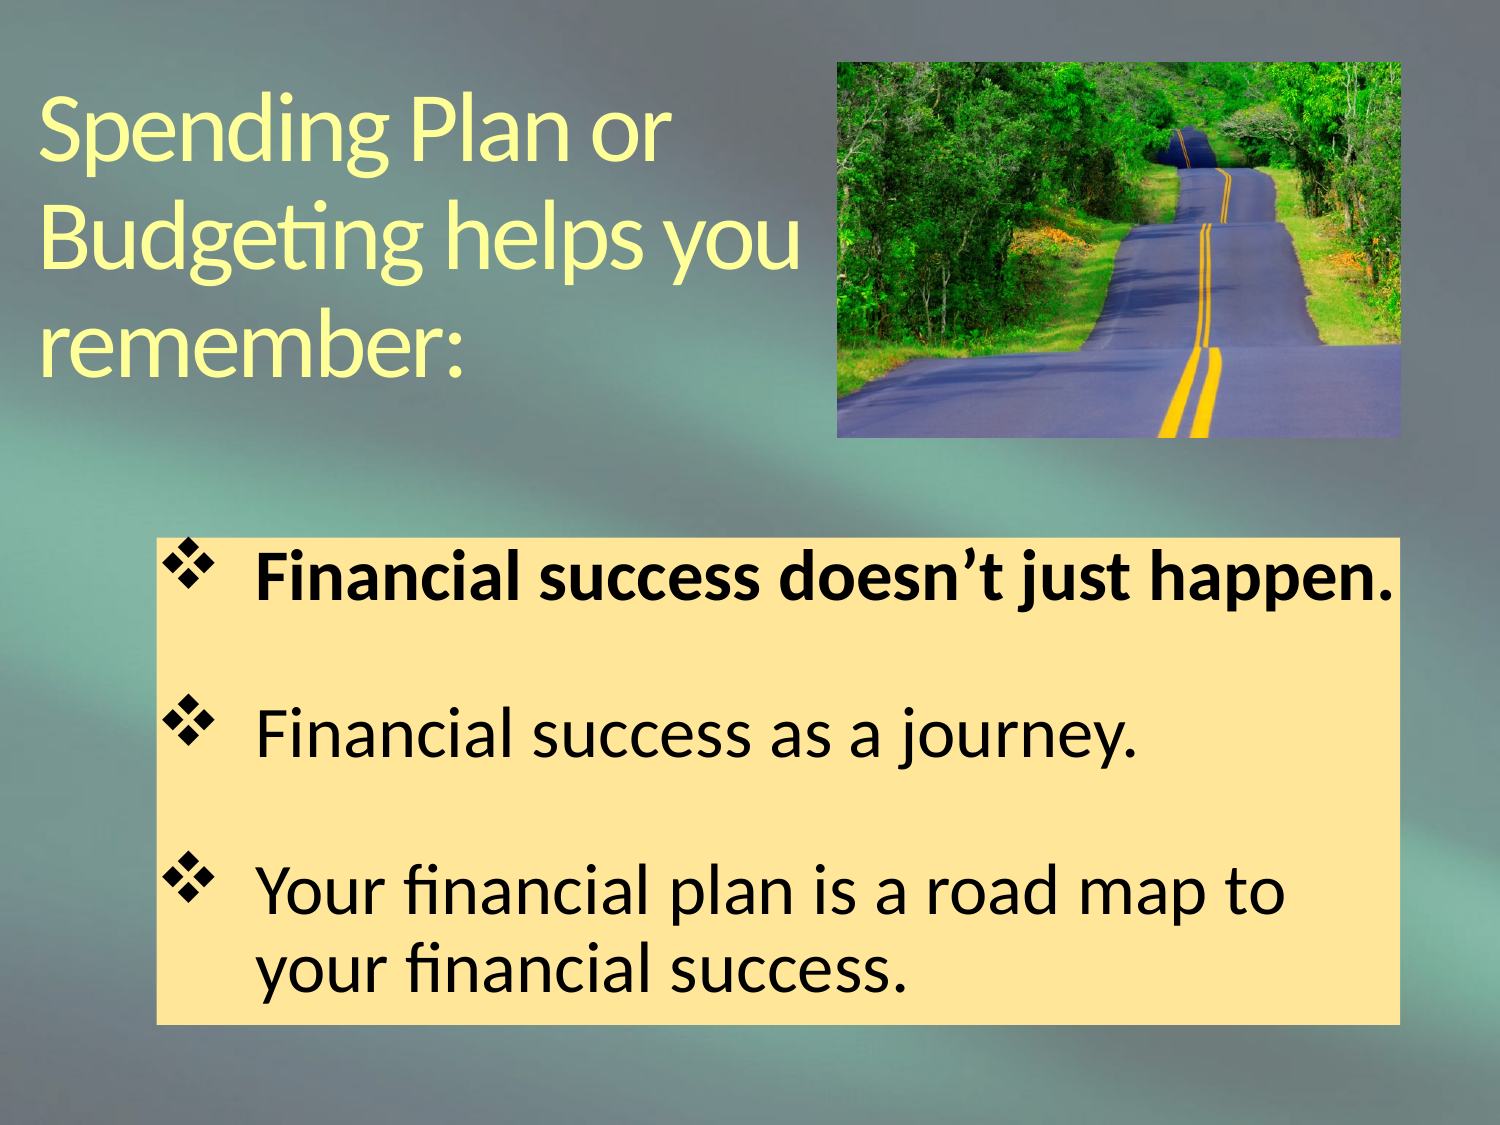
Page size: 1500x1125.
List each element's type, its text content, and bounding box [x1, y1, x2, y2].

picture [837, 62, 1401, 438]
text_box Spending Plan or Budgeting helps you remember: [37, 74, 831, 325]
subtitle Financial success doesn’t just happen. Financial success as a journey. Your financial plan is a road map to your financial success. [156, 537, 1401, 1025]
